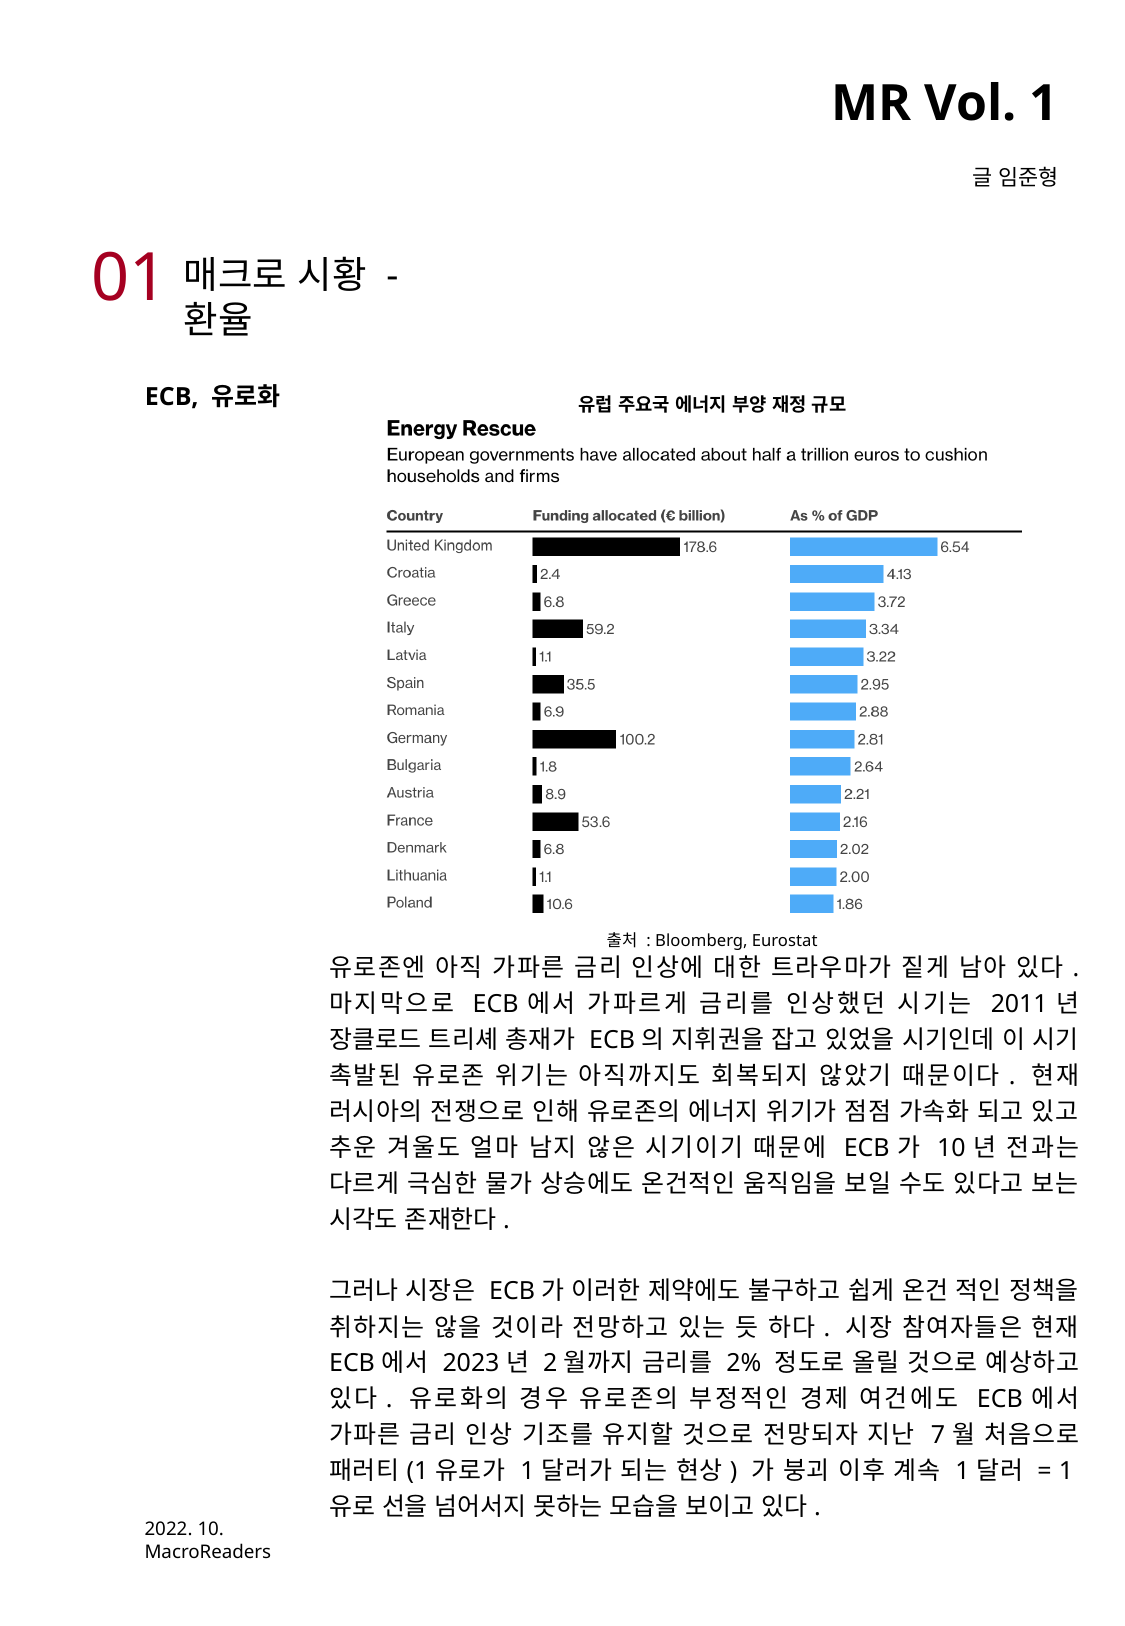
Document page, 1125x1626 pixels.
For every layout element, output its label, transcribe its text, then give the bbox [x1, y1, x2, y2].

text_box 2022. 10. MacroReaders [129, 1509, 372, 1570]
picture [367, 406, 1042, 918]
text_box 매크로 시황 - 환율 [169, 244, 493, 349]
text_box 글 임준형 [958, 154, 1125, 197]
text_box MR Vol. 1 [816, 62, 1125, 138]
text_box [0, 78, 1125, 154]
text_box 출처 : Bloomberg, Eurostat [591, 926, 833, 958]
text_box 유럽 주요국 에너지 부양 재정 규모 [563, 385, 861, 405]
text_box ECB, 유로화 [130, 372, 295, 418]
text_box 01 [65, 226, 195, 322]
text_box 유로존엔 아직 가파른 금리 인상에 대한 트라우마가 짙게 남아 있다. 마지막으로 ECB에서 가파르게 금리를 인상했던 시기는 2011년 장클로드 트리셰 총재가 ECB의 지휘권을 잡고 있었을 시기인데 이 시기 촉발된 유로존 위기는 아직까지도 회복되지 않았기 때문이다. 현재 러시아의 전쟁으로 인해 유로존의 에너지 위기가 점점 가속화 되고 있고 추운 겨울도 얼마 남지 않은 시기이기 때문에 ECB가 10년 전과는 다르게 극심한 물가 상승에도 온건적인 움직임을 보일 수도 있다고 보는 시각도 존재한다. 그러나 시장은 ECB가 이러한 제약에도 불구하고 쉽게 온건 적인 정책을 취하지는 않을 것이라 전망하고 있는 듯 하다. 시장 참여자들은 현재 ECB에서 2023년 2월까지 금리를 2% 정도로 올릴 것으로 예상하고 있다. 유로화의 경우 유로존의 부정적인 경제 여건에도 ECB에서 가파른 금리 인상 기조를 유지할 것으로 전망되자 지난 7월 처음으로 패러티(1유로가 1달러가 되는 현상) 가 붕괴 이후 계속 1달러 = 1유로 선을 넘어서지 못하는 모습을 보이고 있다. [314, 370, 1094, 1564]
